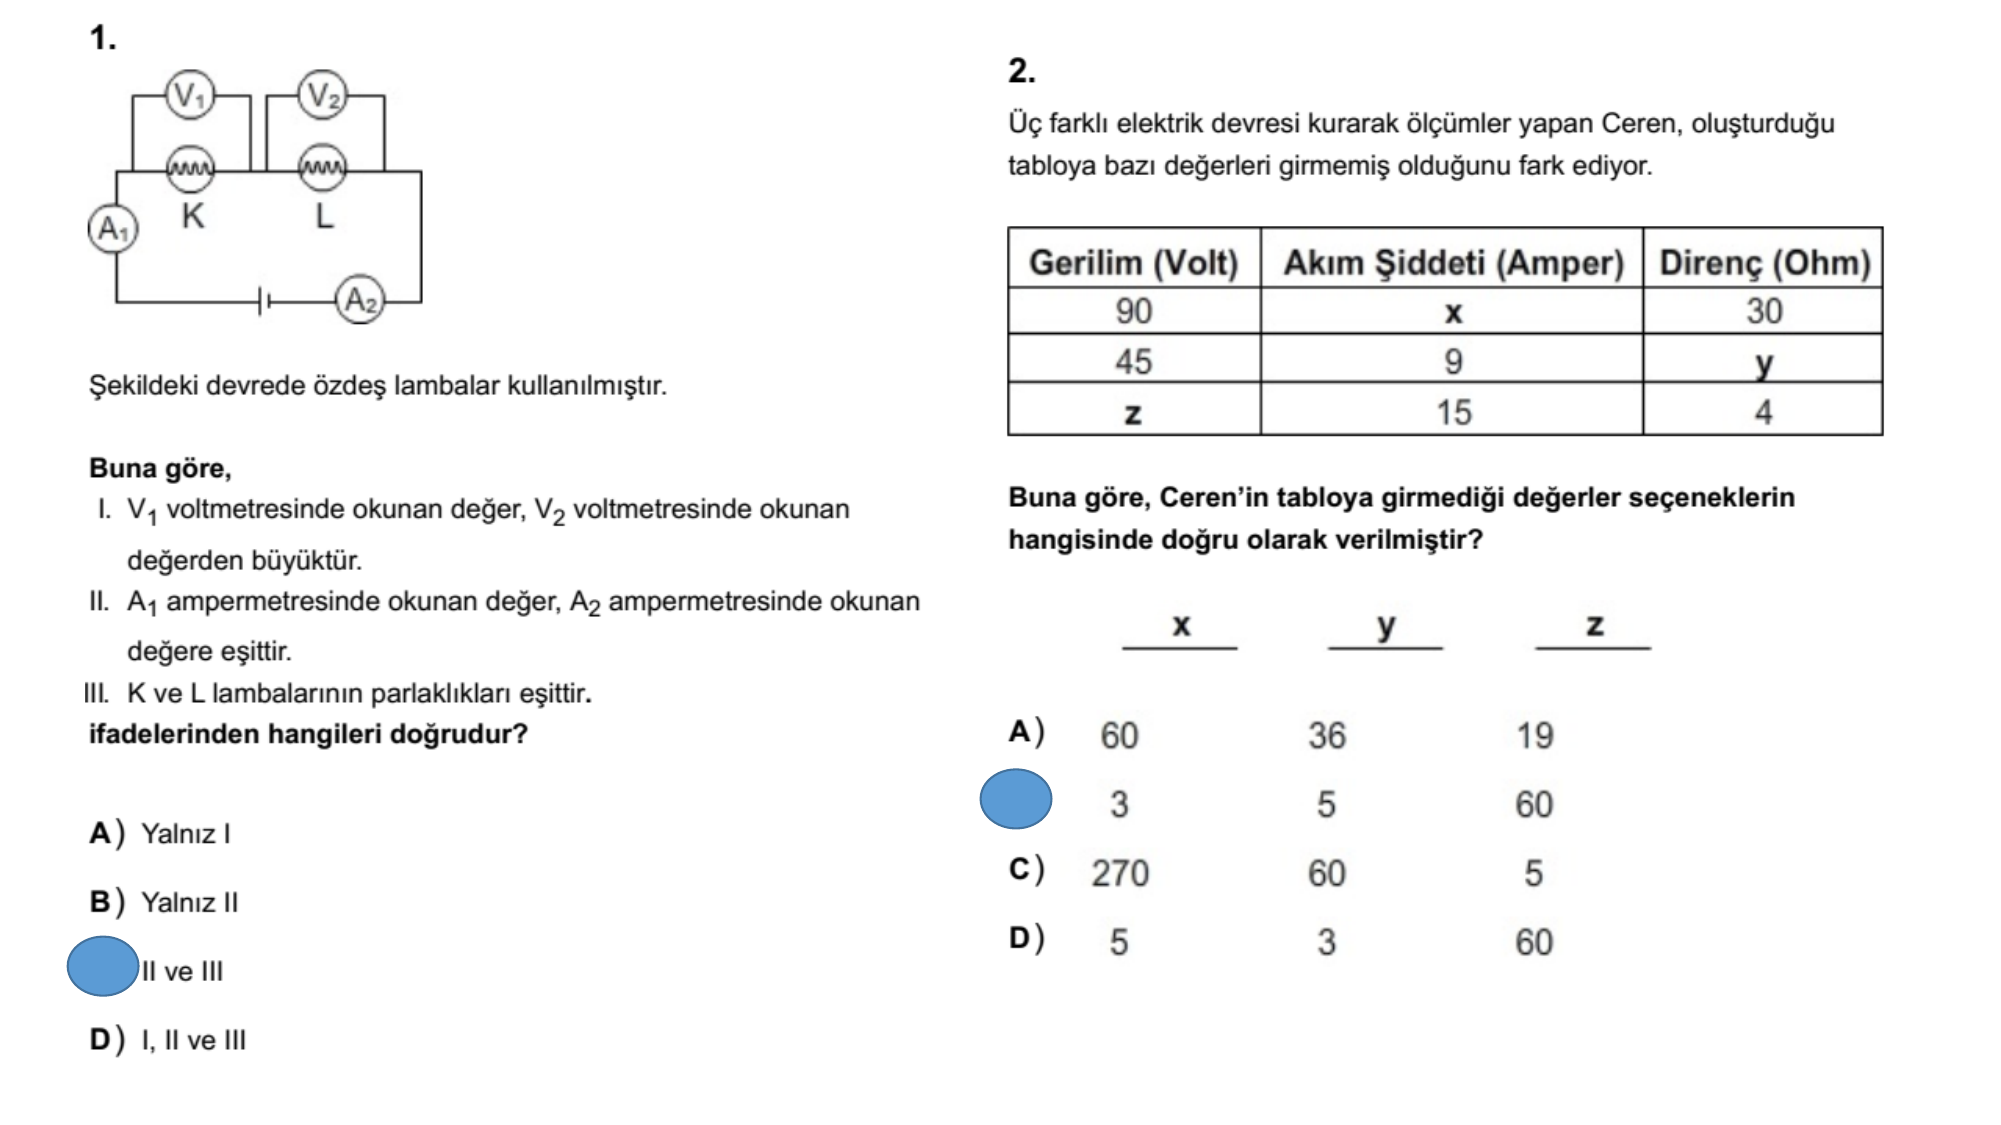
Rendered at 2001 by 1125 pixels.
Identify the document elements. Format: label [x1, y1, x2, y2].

picture [995, 45, 1895, 967]
picture [85, 15, 928, 1081]
text_box [66, 939, 85, 993]
text_box [979, 774, 995, 824]
